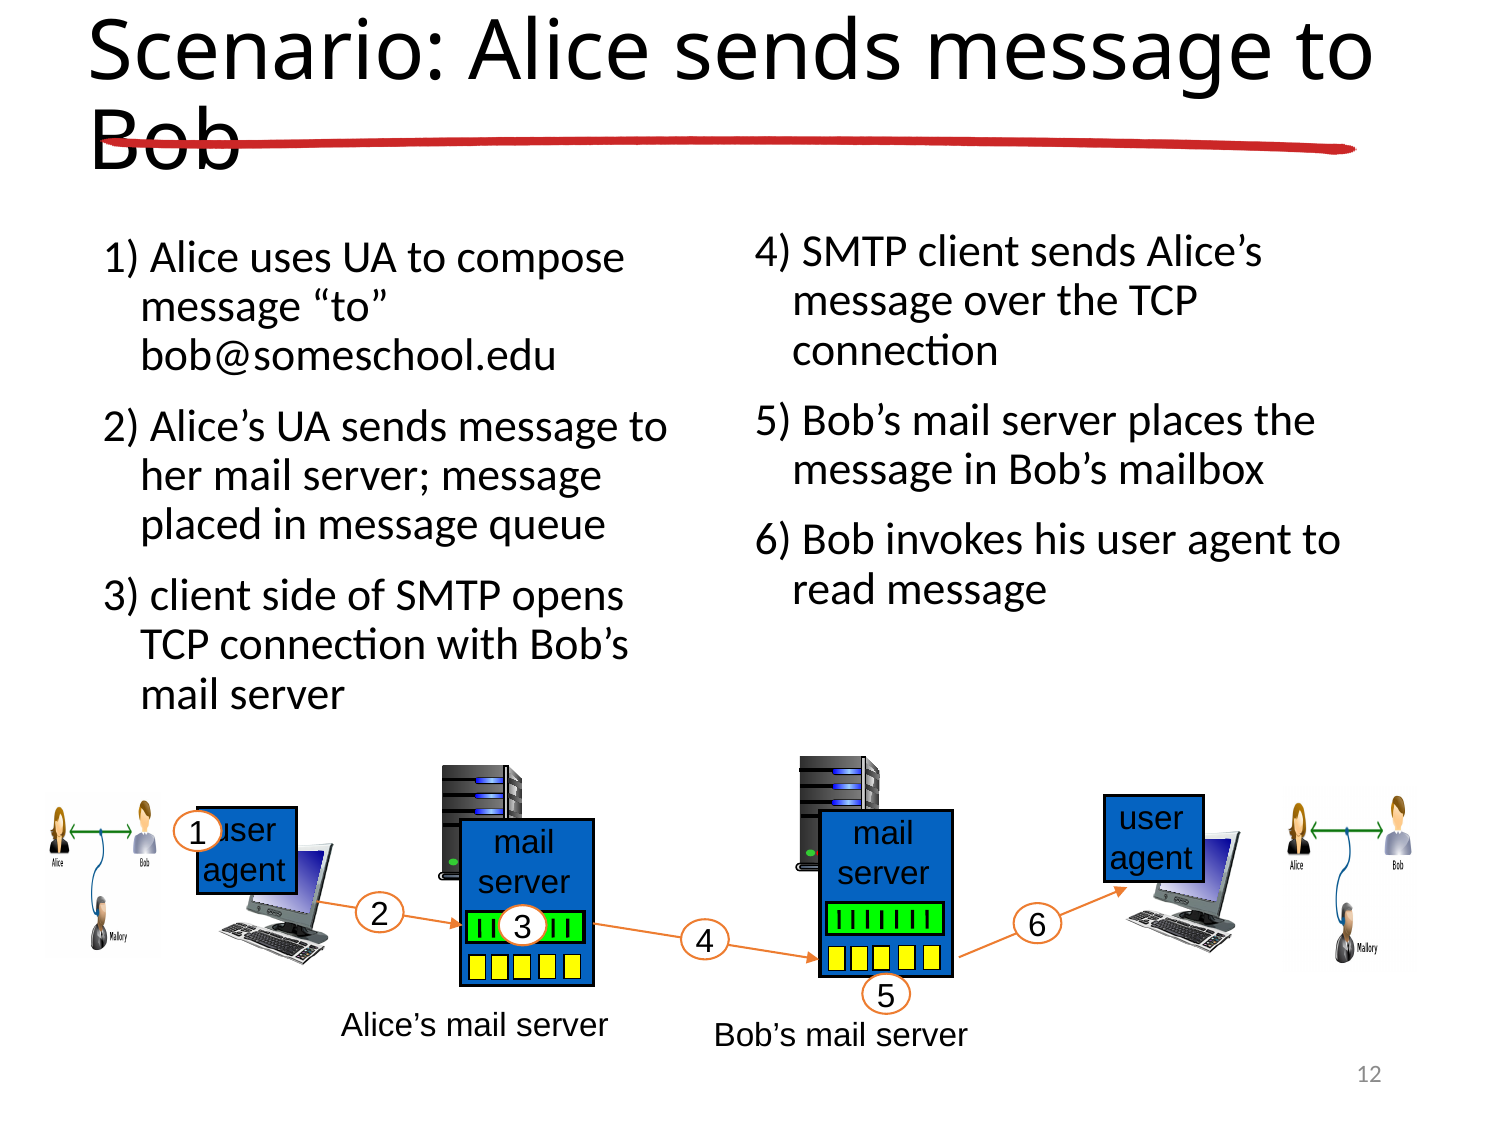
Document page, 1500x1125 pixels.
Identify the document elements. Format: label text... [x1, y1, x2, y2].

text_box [820, 804, 953, 977]
picture [1282, 786, 1417, 972]
text_box 4 [680, 919, 729, 960]
text_box [404, 915, 460, 930]
title Scenario: Alice sends message to Bob [72, 3, 1424, 192]
list 1) Alice uses UA to compose message “to” bob@someschool.edu 2) Alice’s UA sends message to her mail server; message placed in message queue 3) client side of SMTP opens TCP connection with Bob’s mail server [87, 224, 713, 754]
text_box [460, 812, 594, 986]
text_box 2 [355, 892, 404, 933]
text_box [438, 765, 523, 880]
text_box 6 [1013, 903, 1062, 944]
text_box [796, 756, 880, 871]
text_box user agent [187, 800, 301, 837]
list 4) SMTP client sends Alice’s message over the TCP connection 5) Bob’s mail server places the message in Bob’s mailbox 6) Bob invokes his user agent to read message [739, 219, 1365, 756]
text_box Bob’s mail server [698, 1005, 1096, 1061]
text_box user agent [1094, 788, 1208, 884]
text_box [191, 837, 338, 974]
picture [44, 792, 161, 958]
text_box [1098, 825, 1245, 962]
text_box 5 [862, 977, 911, 1005]
picture [95, 131, 1371, 160]
slide_number 12 [1059, 1042, 1397, 1103]
text_box Alice’s mail server [326, 995, 737, 1051]
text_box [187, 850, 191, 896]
text_box [728, 944, 820, 964]
text_box 1 [173, 810, 222, 851]
